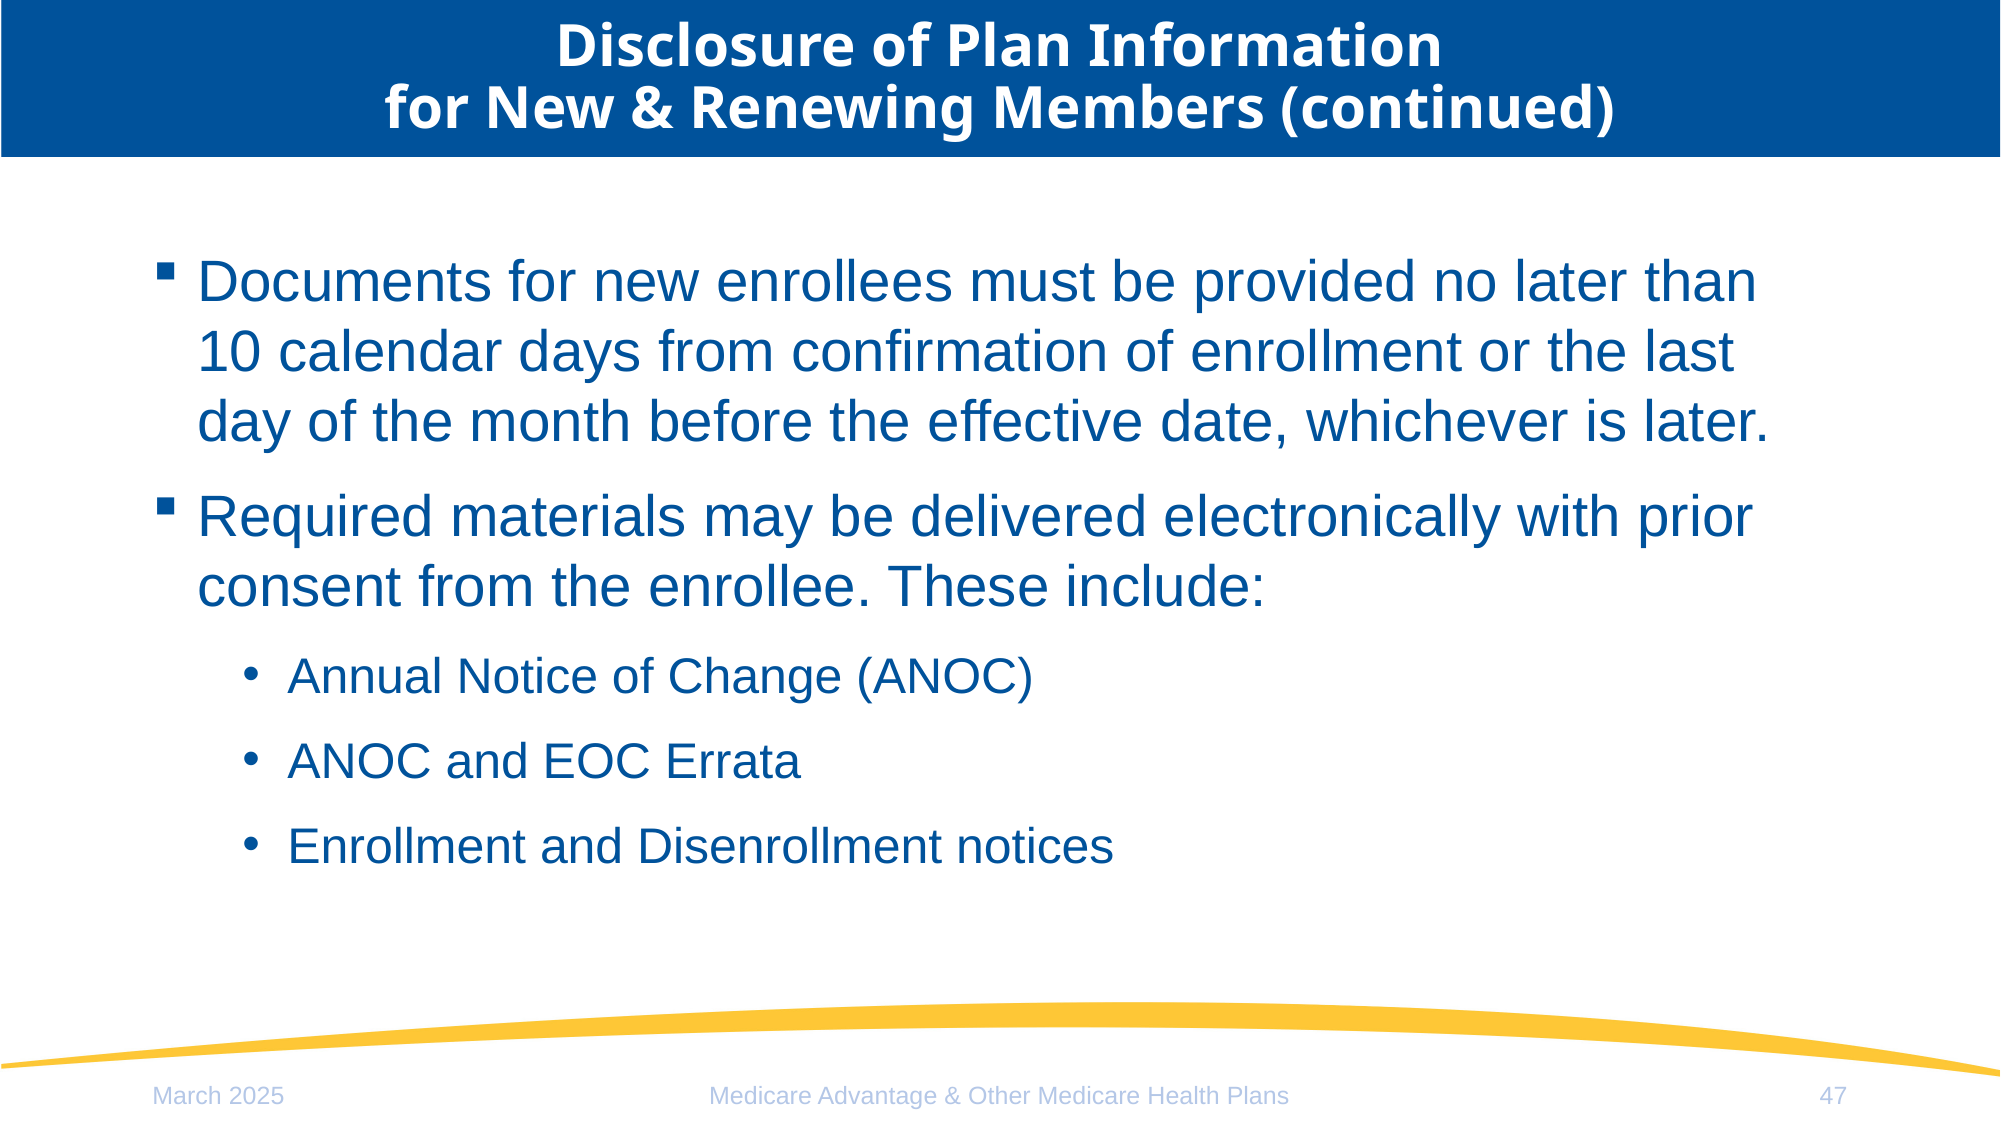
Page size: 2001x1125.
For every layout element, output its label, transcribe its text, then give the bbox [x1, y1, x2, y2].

slide_number 47 [1412, 1065, 1863, 1125]
footer Medicare Advantage & Other Medicare Health Plans [662, 1065, 1338, 1125]
list Documents for new enrollees must be provided no later than 10 calendar days from confirmation of enrollment or the last day of the month before the effective date, whichever is later. Required materials may be delivered electronically with prior consent from the enrollee. These include: Annual Notice of Change (ANOC) ANOC and EOC Errata Enrollment and Disenrollment notices [137, 235, 1794, 983]
title Disclosure of Plan Information for New & Renewing Members (continued) [0, 3, 2000, 154]
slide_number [137, 1065, 588, 1125]
picture [0, 0, 2001, 1125]
